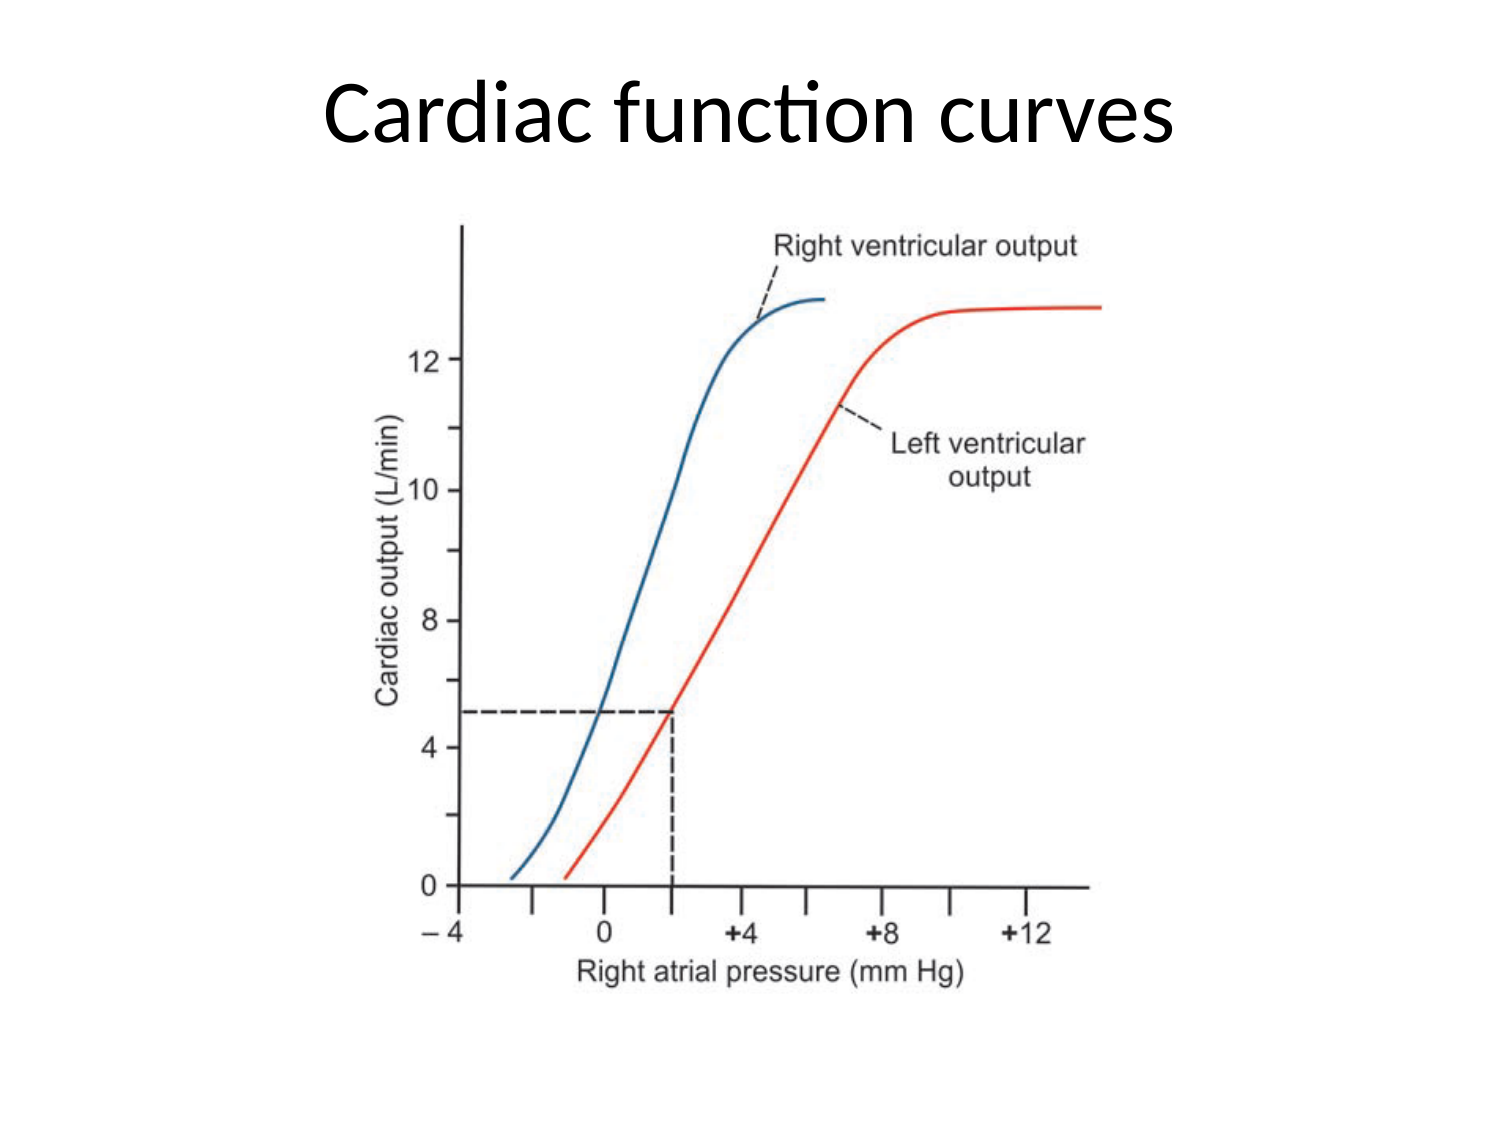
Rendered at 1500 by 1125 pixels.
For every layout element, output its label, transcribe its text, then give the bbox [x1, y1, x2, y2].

title Cardiac function curves [75, 45, 1425, 169]
picture [371, 213, 1113, 997]
